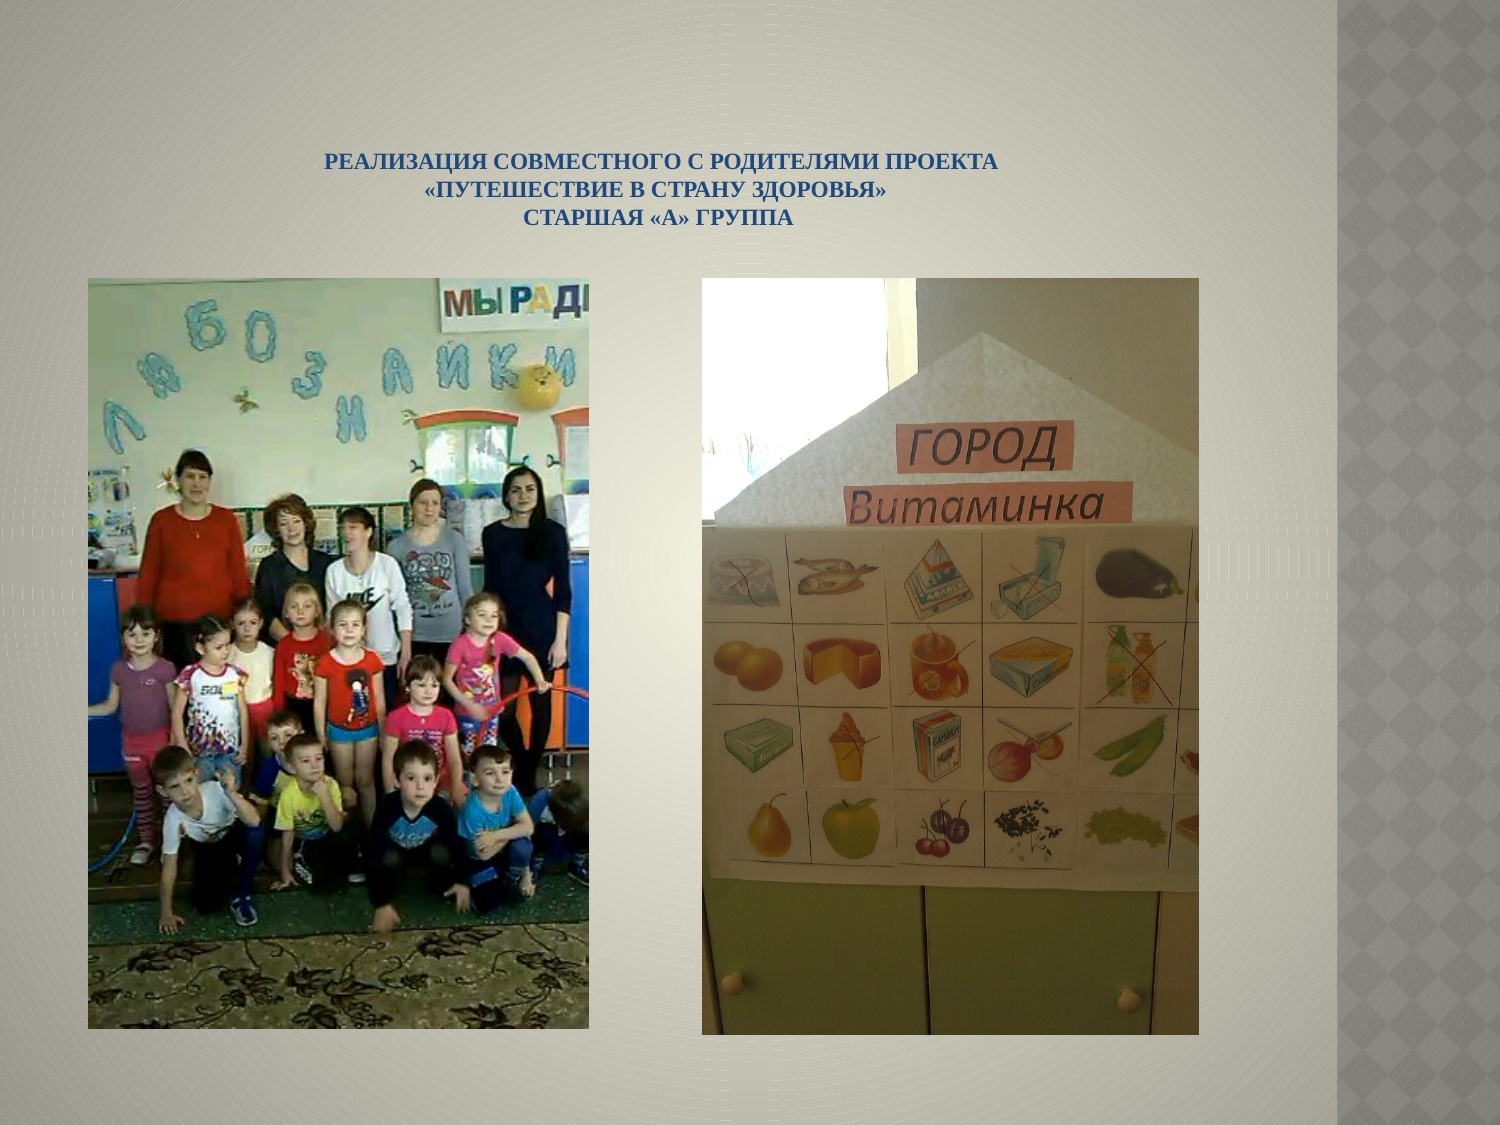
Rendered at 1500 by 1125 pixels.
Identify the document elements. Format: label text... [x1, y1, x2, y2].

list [702, 278, 1200, 1036]
title Реализация совместного с родителями проекта «Путешествие в страну здоровья» старшая «а» группа [64, 42, 1253, 231]
picture [88, 278, 589, 1030]
